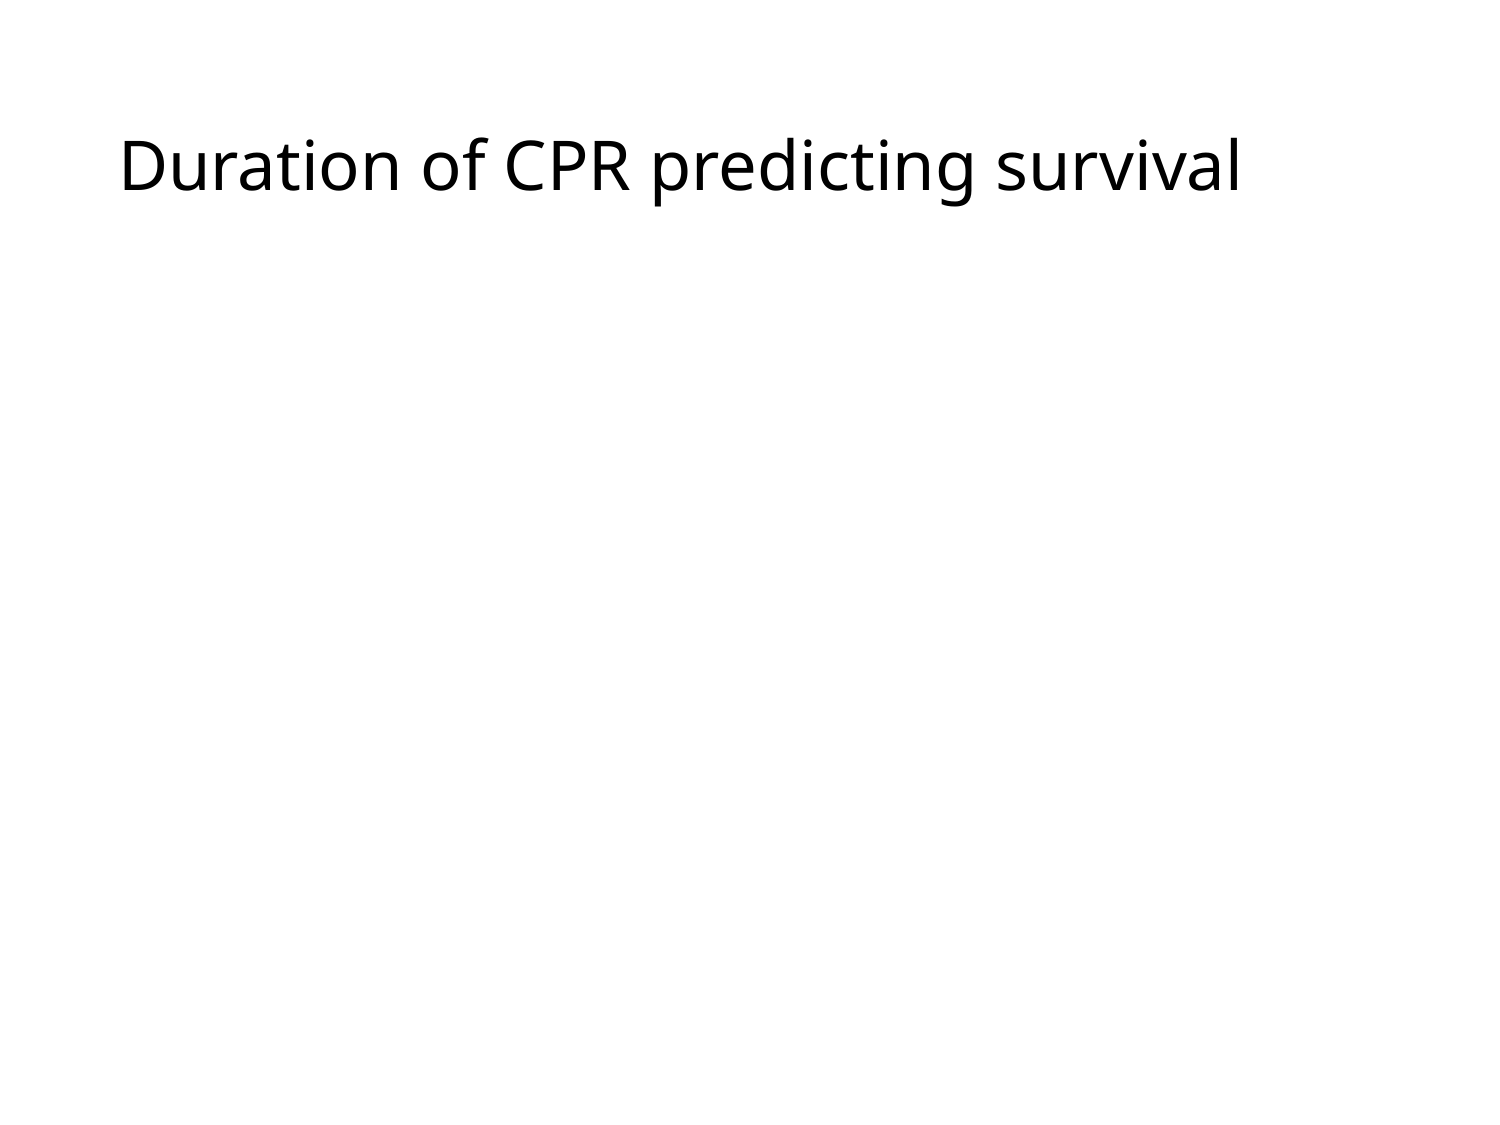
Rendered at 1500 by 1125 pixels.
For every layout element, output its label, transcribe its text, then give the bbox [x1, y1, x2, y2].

title Duration of CPR predicting survival [103, 59, 1397, 278]
